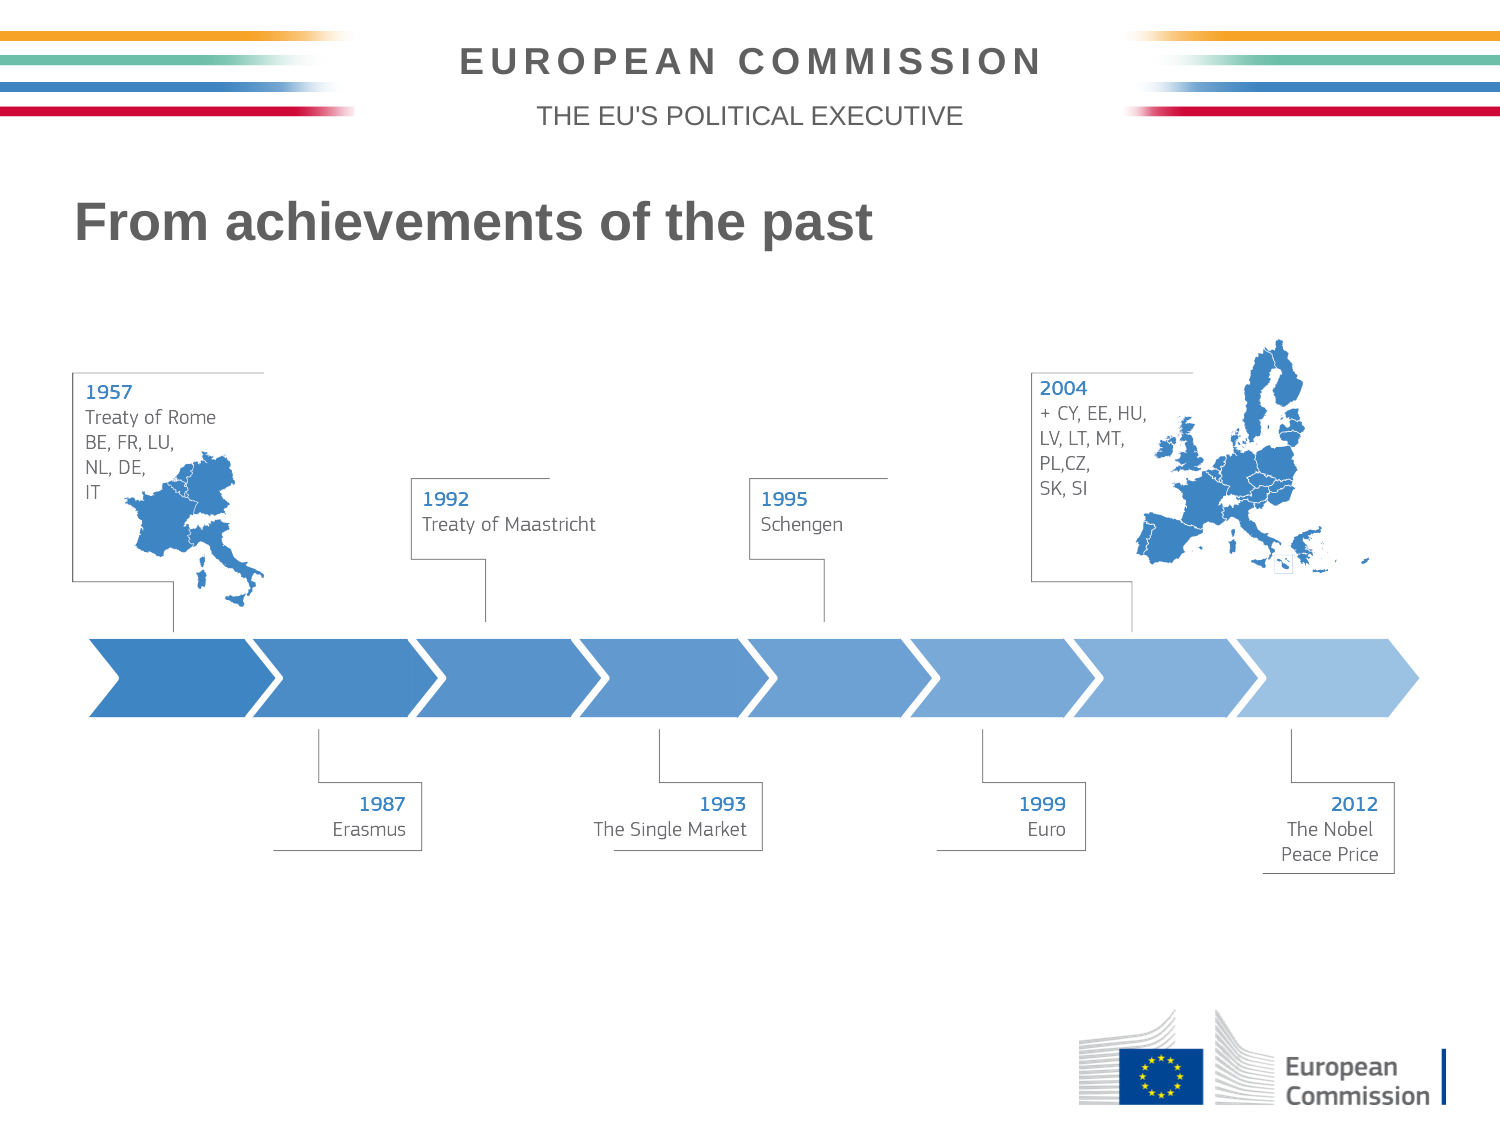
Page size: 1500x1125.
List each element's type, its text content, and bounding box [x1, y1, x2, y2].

picture [1078, 1008, 1447, 1106]
picture [72, 337, 1428, 875]
text_box From achievements of the past [59, 178, 1410, 279]
picture [0, 11, 1500, 138]
